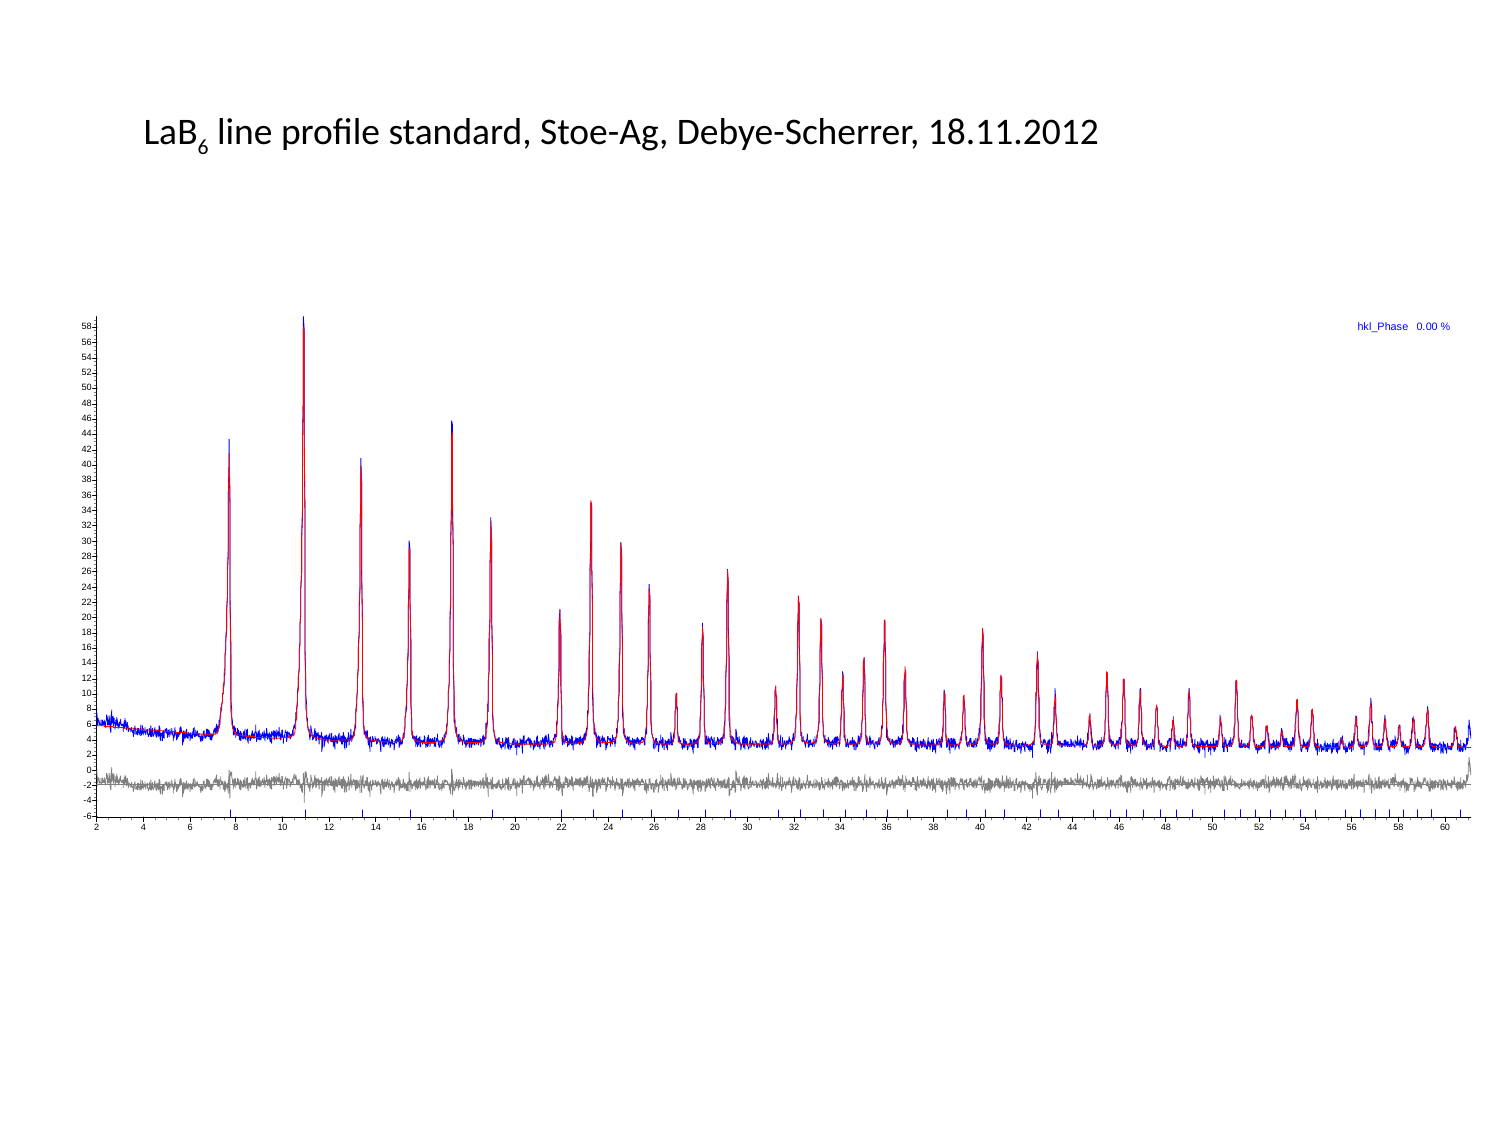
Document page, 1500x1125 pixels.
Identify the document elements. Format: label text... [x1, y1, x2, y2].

picture [74, 312, 1476, 839]
text_box LaB6 line profile standard, Stoe-Ag, Debye-Scherrer, 18.11.2012 [128, 99, 1115, 166]
